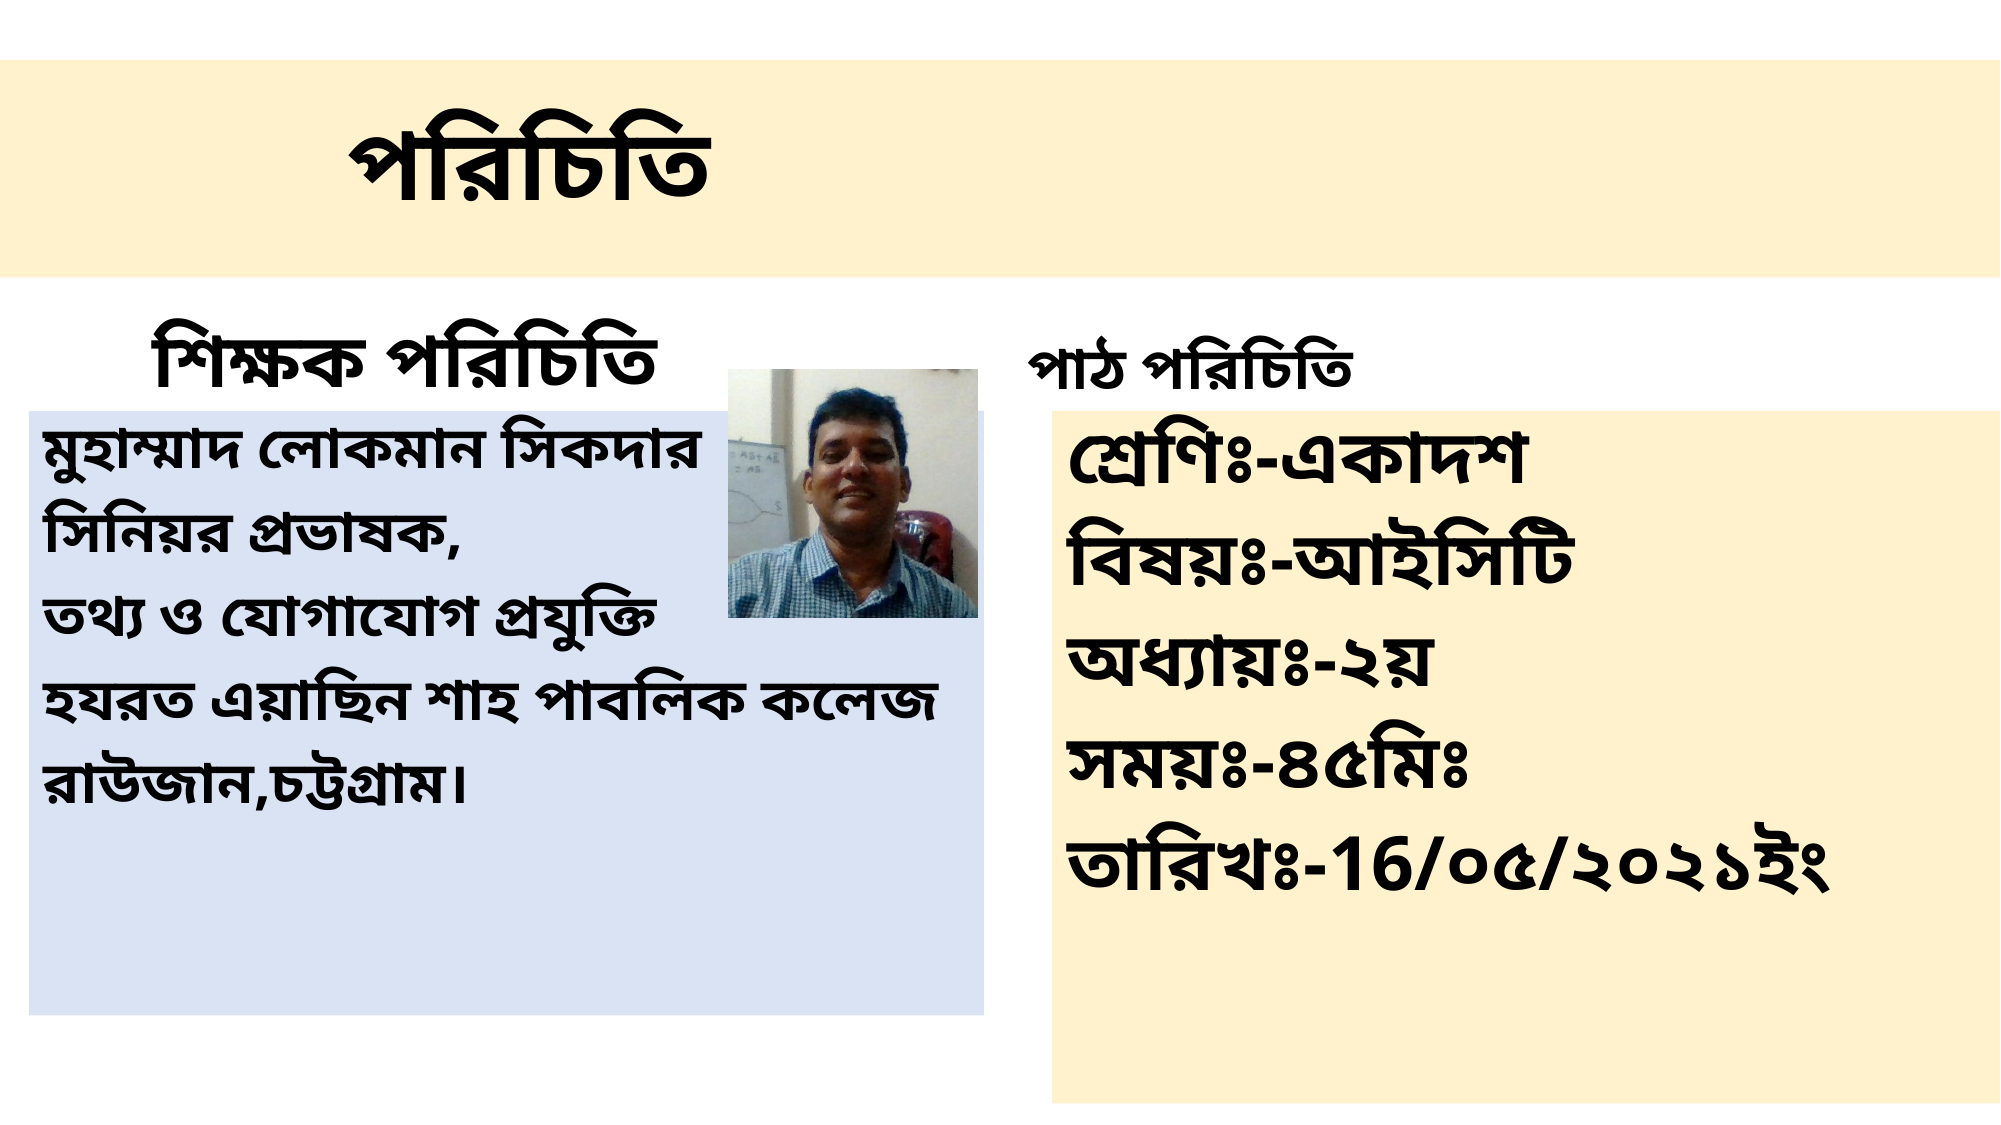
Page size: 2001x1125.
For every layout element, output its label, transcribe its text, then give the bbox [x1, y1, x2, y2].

picture [728, 369, 978, 618]
list মুহাম্মাদ লোকমান সিকদার সিনিয়র প্রভাষক, তথ্য ও যোগাযোগ প্রযুক্তি হযরত এয়াছিন শাহ পাবলিক কলেজ রাউজান,চট্টগ্রাম। [28, 410, 984, 1016]
list শ্রেণিঃ-একাদশ বিষয়ঃ-আইসিটি অধ্যায়ঃ-২য় সময়ঃ-৪৫মিঃ তারিখঃ-16/০৫/২০২১ইং [1052, 410, 2000, 1104]
title পরিচিতি [0, 59, 2000, 278]
list শিক্ষক পরিচিতি [137, 275, 984, 410]
list পাঠ পরিচিতি [1012, 275, 1863, 411]
